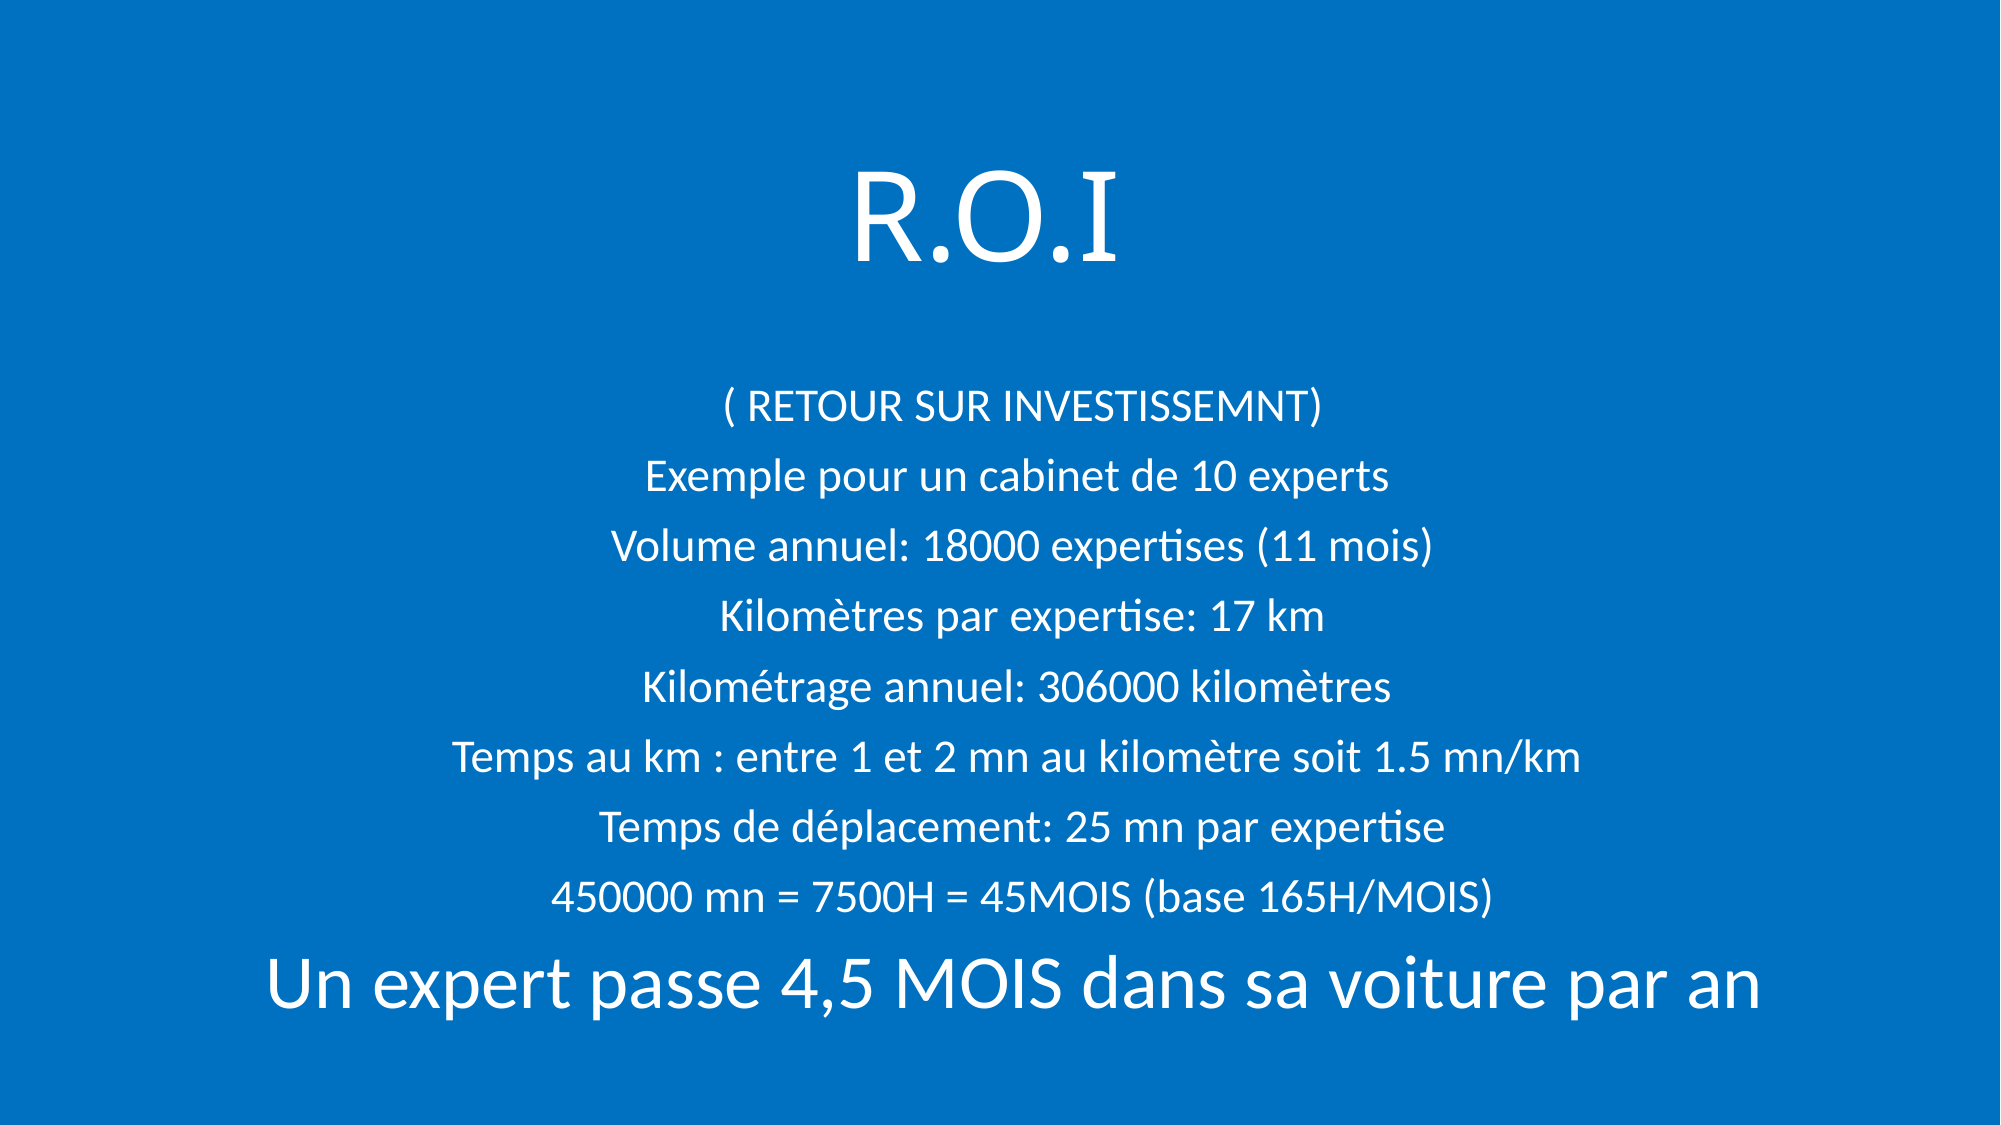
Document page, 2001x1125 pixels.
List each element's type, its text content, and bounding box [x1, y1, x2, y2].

title R.O.I [249, 113, 1750, 296]
subtitle ( RETOUR SUR INVESTISSEMNT) Exemple pour un cabinet de 10 experts Volume annuel: 18000 expertises (11 mois) Kilomètres par expertise: 17 km Kilométrage annuel: 306000 kilomètres Temps au km : entre 1 et 2 mn au kilomètre soit 1.5 mn/km Temps de déplacement: 25 mn par expertise 450000 mn = 7500H = 45MOIS (base 165H/MOIS) Un expert passe 4,5 MOIS dans sa voiture par an [249, 372, 1796, 1050]
